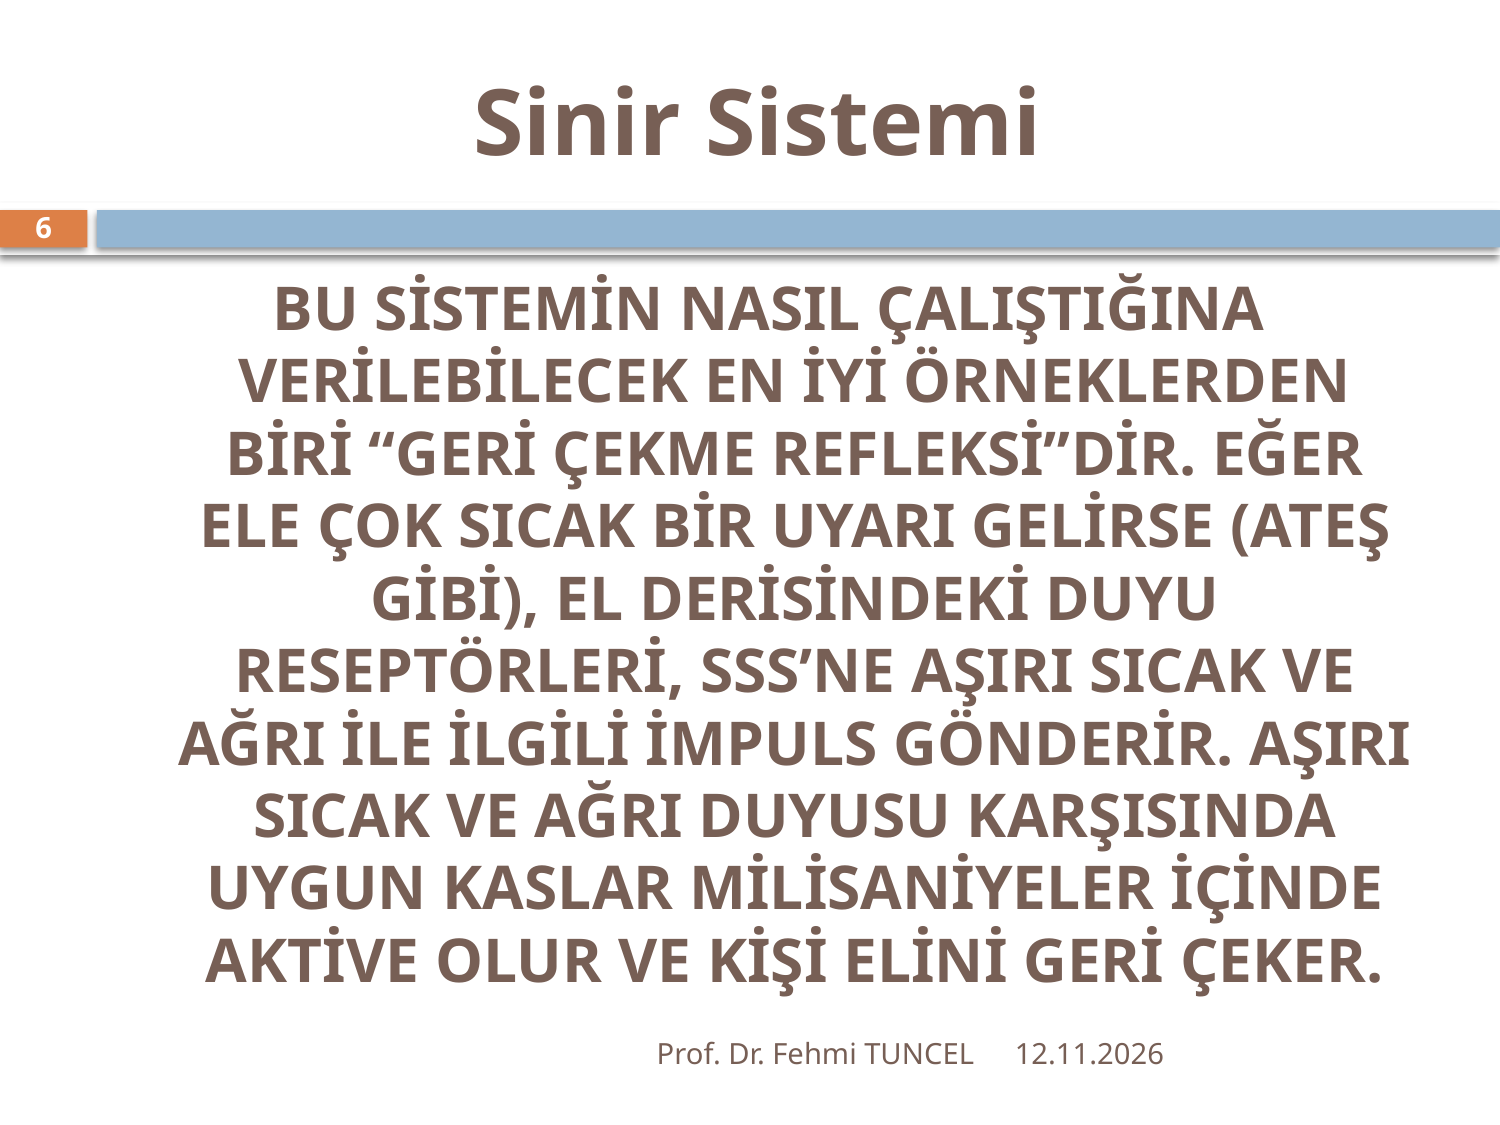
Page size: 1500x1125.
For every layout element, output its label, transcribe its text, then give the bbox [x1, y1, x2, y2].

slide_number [999, 1025, 1438, 1085]
title Sinir Sistemi [100, 37, 1438, 200]
list BU SİSTEMİN NASIL ÇALIŞTIĞINA VERİLEBİLECEK EN İYİ ÖRNEKLERDEN BİRİ “GERİ ÇEKME REFLEKSİ”DİR. EĞER ELE ÇOK SICAK BİR UYARI GELİRSE (ATEŞ GİBİ), EL DERİSİNDEKİ DUYU RESEPTÖRLERİ, SSS’NE AŞIRI SICAK VE AĞRI İLE İLGİLİ İMPULS GÖNDERİR. AŞIRI SICAK VE AĞRI DUYUSU KARŞISINDA UYGUN KASLAR MİLİSANİYELER İÇİNDE AKTİVE OLUR VE KİŞİ ELİNİ GERİ ÇEKER. [100, 262, 1438, 1000]
slide_number 6 [0, 208, 88, 249]
footer Prof. Dr. Fehmi TUNCEL [99, 1024, 990, 1085]
